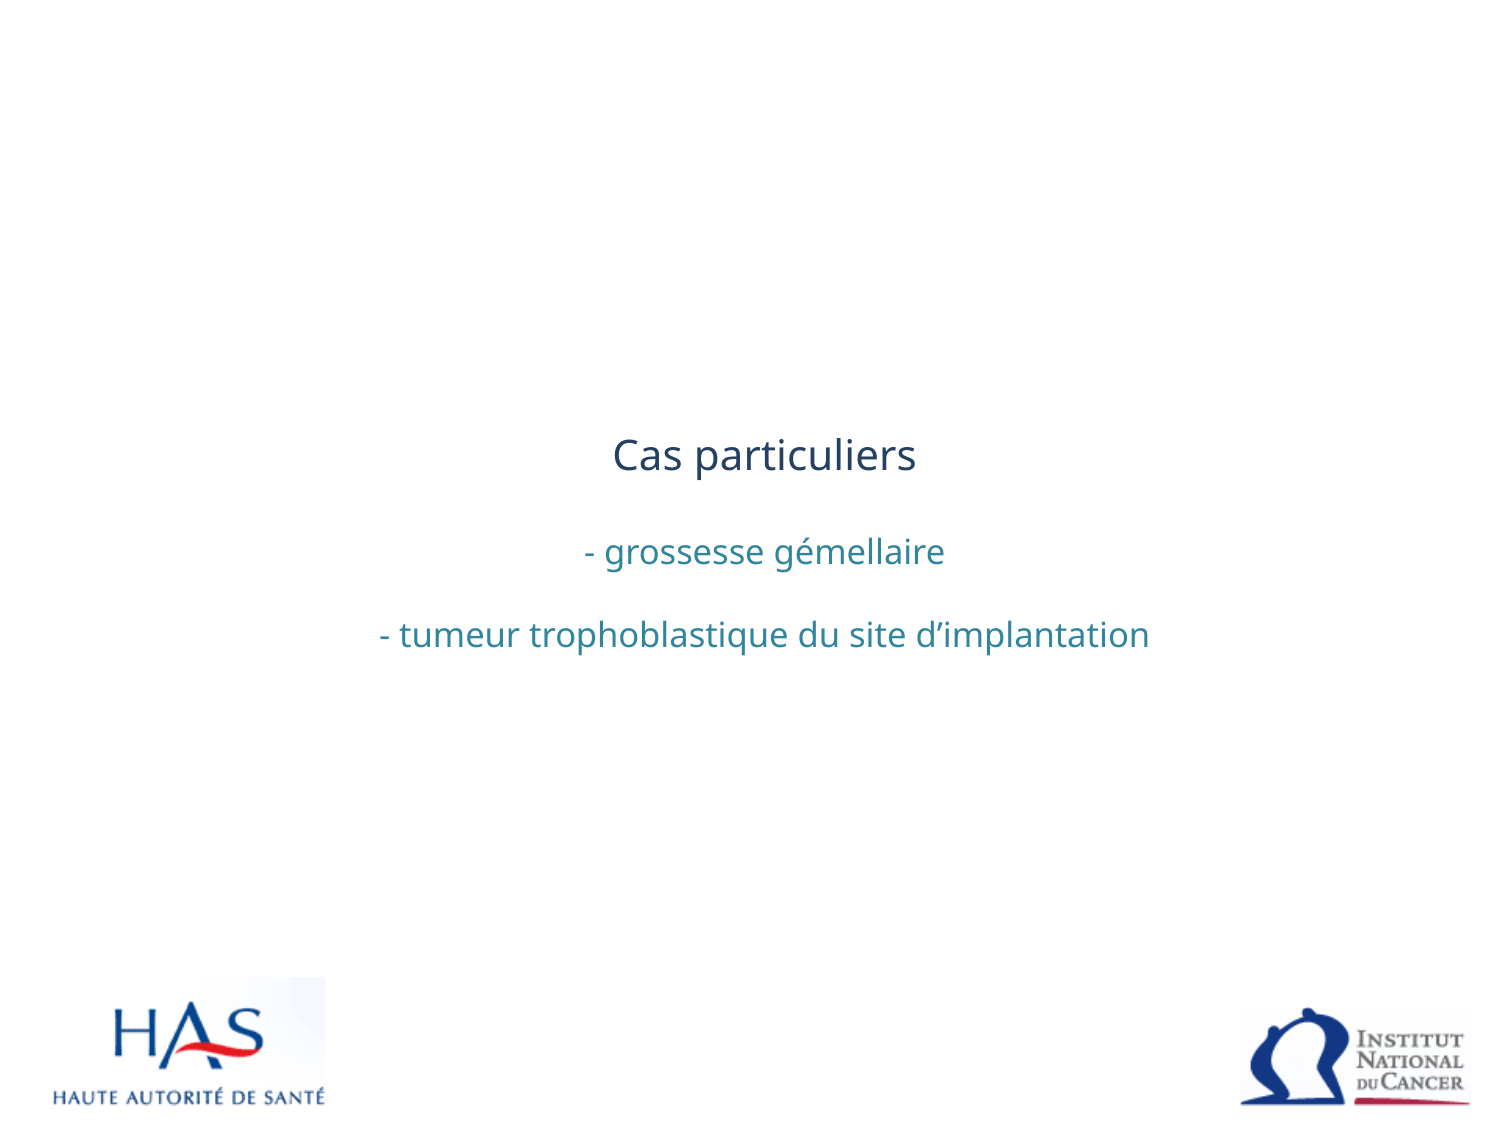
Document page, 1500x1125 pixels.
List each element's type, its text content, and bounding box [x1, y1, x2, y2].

picture [1240, 1007, 1471, 1107]
picture [52, 977, 326, 1107]
title Cas particuliers - grossesse gémellaire - tumeur trophoblastique du site d’implantation [29, 420, 1500, 662]
